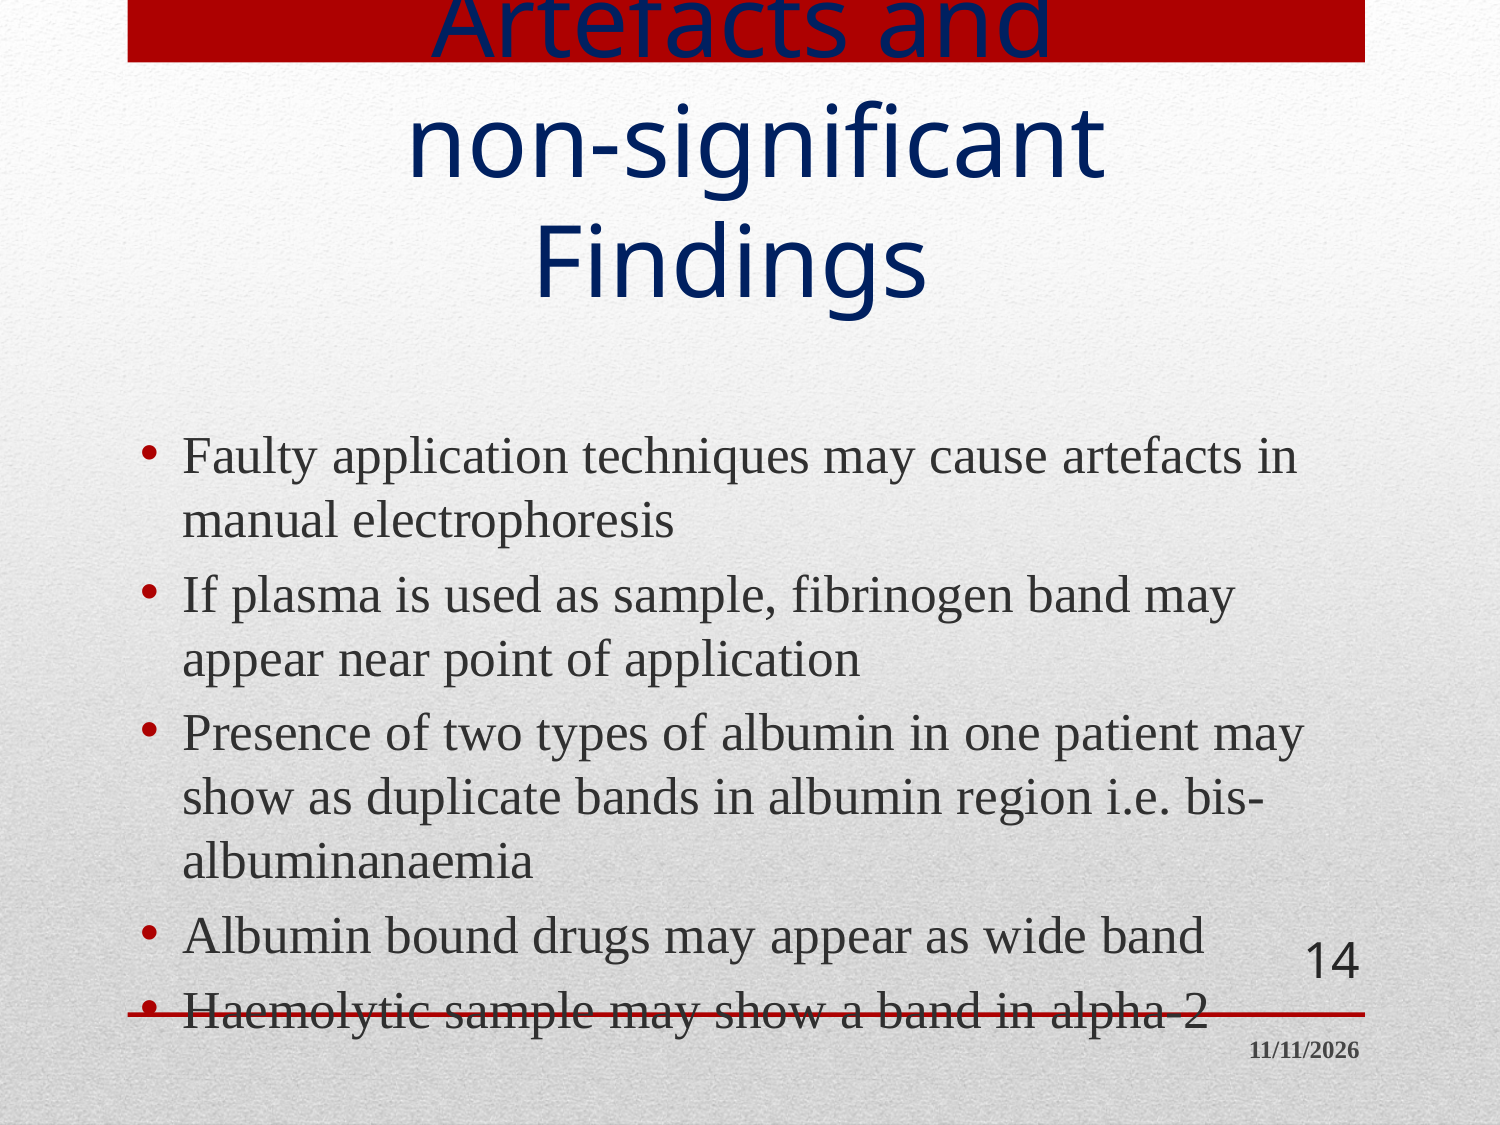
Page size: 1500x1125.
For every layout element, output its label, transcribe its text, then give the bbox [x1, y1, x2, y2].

list Faulty application techniques may cause artefacts in manual electrophoresis If plasma is used as sample, fibrinogen band may appear near point of application Presence of two types of albumin in one patient may show as duplicate bands in albumin region i.e. bis-albuminanaemia Albumin bound drugs may appear as wide band Haemolytic sample may show a band in alpha-2 [125, 412, 1363, 1050]
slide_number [1025, 1018, 1375, 1079]
title Artefacts and non-significant Findings [187, 62, 1300, 325]
slide_number 14 [1250, 933, 1375, 993]
